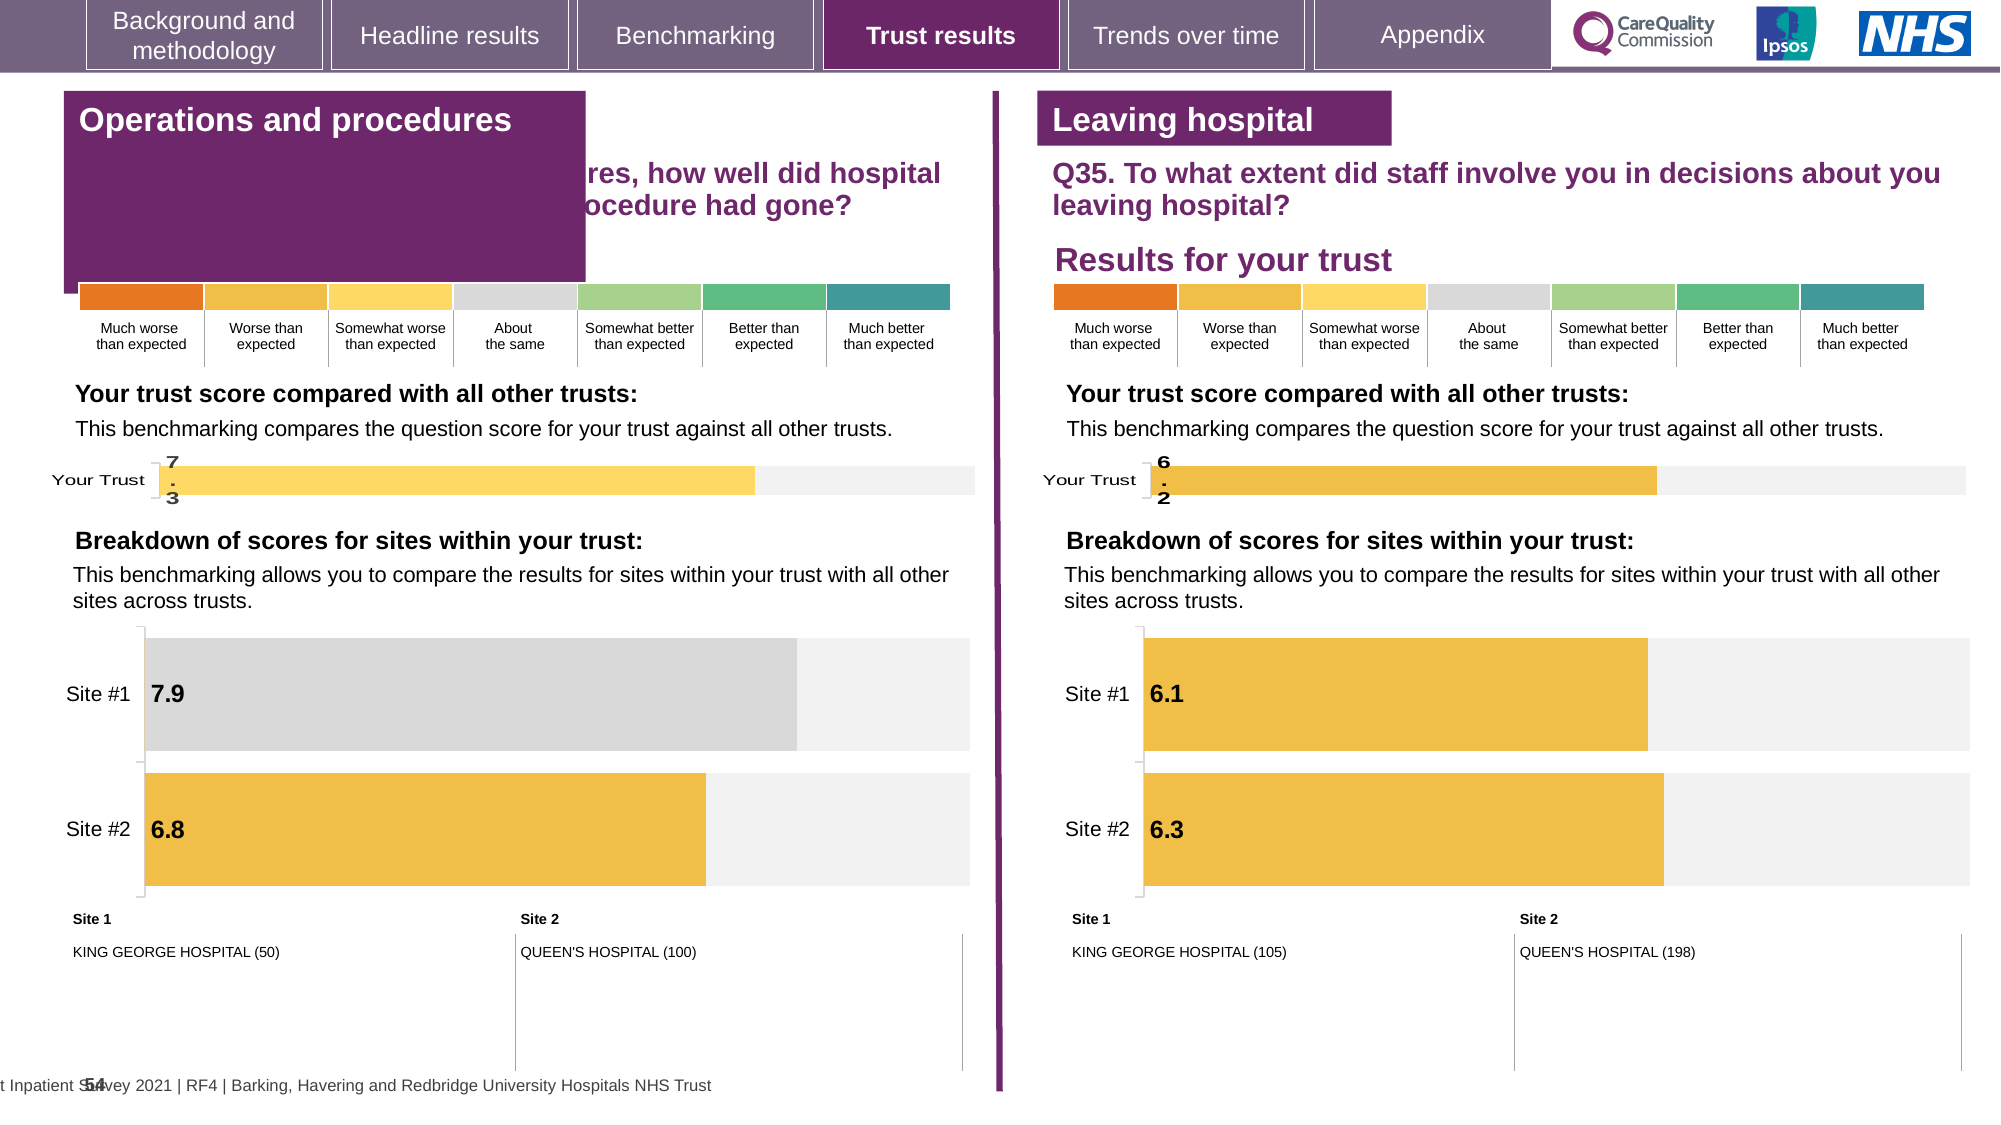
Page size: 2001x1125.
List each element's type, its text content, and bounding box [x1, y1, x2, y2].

chart [46, 610, 983, 908]
table_header [703, 284, 826, 310]
text_box Results for your trust [1054, 211, 1951, 279]
table_header [1428, 284, 1550, 310]
text_box Breakdown of scores for sites within your trust: [1066, 509, 1962, 553]
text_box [995, 90, 1000, 1092]
table_cell Somewhat better than expected [578, 315, 702, 341]
table_header [454, 284, 577, 310]
chart [1045, 610, 1982, 908]
table_header Site 2 [516, 908, 962, 934]
text_box Your trust score compared with all other trusts: [74, 341, 989, 408]
table_header Site 1 [1067, 908, 1513, 934]
text_box Q34. After the operations or procedures, how well did hospital staff explain how the operation or procedure had gone? [63, 151, 977, 232]
table_header [1303, 284, 1426, 310]
text_box This benchmarking compares the question score for your trust against all other trusts. [60, 407, 956, 449]
table_header [205, 284, 327, 310]
table_cell KING GEORGE HOSPITAL (50) [68, 939, 515, 1069]
table_cell Better than expected [703, 315, 826, 341]
text_box This benchmarking allows you to compare the results for sites within your trust with all other sites across trusts. [1049, 553, 1964, 610]
table_header Site 1 [68, 908, 514, 934]
table_header [1054, 284, 1177, 310]
table_header [329, 284, 452, 310]
table_cell About the same [1428, 315, 1551, 341]
text_box Your trust score compared with all other trusts: [1066, 341, 1981, 408]
text_box Leaving hospital [1037, 90, 1392, 146]
chart [0, 0, 334, 84]
text_box 54 [84, 1071, 122, 1125]
table_header Site 2 [1515, 908, 1961, 934]
table_cell Worse than expected [205, 315, 328, 341]
table_header [578, 284, 701, 310]
table_cell About the same [454, 315, 577, 341]
table_cell Better than expected [1677, 315, 1800, 341]
title Operations and procedures [63, 90, 586, 151]
table_cell KING GEORGE HOSPITAL (105) [1067, 939, 1514, 1069]
table_cell Much better than expected [1801, 315, 1924, 341]
table_header [1801, 284, 1924, 310]
table_cell Somewhat better than expected [1552, 315, 1676, 341]
table_header [1552, 284, 1675, 310]
picture [1573, 11, 1666, 56]
table_header [1677, 284, 1799, 310]
table_header [827, 284, 950, 310]
table_cell Much better than expected [827, 315, 950, 341]
chart [51, 452, 988, 509]
table_header [1179, 284, 1301, 310]
chart [1666, 0, 2000, 80]
text_box This benchmarking compares the question score for your trust against all other trusts. [1051, 407, 1947, 449]
text_box This benchmarking allows you to compare the results for sites within your trust with all other sites across trusts. [58, 553, 973, 610]
text_box Q35. To what extent did staff involve you in decisions about you leaving hospital? [1037, 151, 1974, 232]
table_cell Somewhat worse than expected [329, 315, 453, 341]
table_cell Worse than expected [1178, 315, 1302, 341]
table_cell Much worse than expected [1054, 315, 1177, 365]
text_box Breakdown of scores for sites within your trust: [75, 509, 971, 553]
table_cell Much worse than expected [80, 315, 204, 341]
table_header [80, 284, 203, 310]
table_cell QUEEN'S HOSPITAL (100) [516, 939, 962, 1069]
text_box Results for your trust [80, 211, 977, 279]
title Operations and procedures [63, 232, 586, 294]
chart [1042, 452, 1979, 509]
table_cell Somewhat worse than expected [1303, 315, 1427, 341]
table_cell QUEEN'S HOSPITAL (198) [1515, 939, 1961, 1069]
